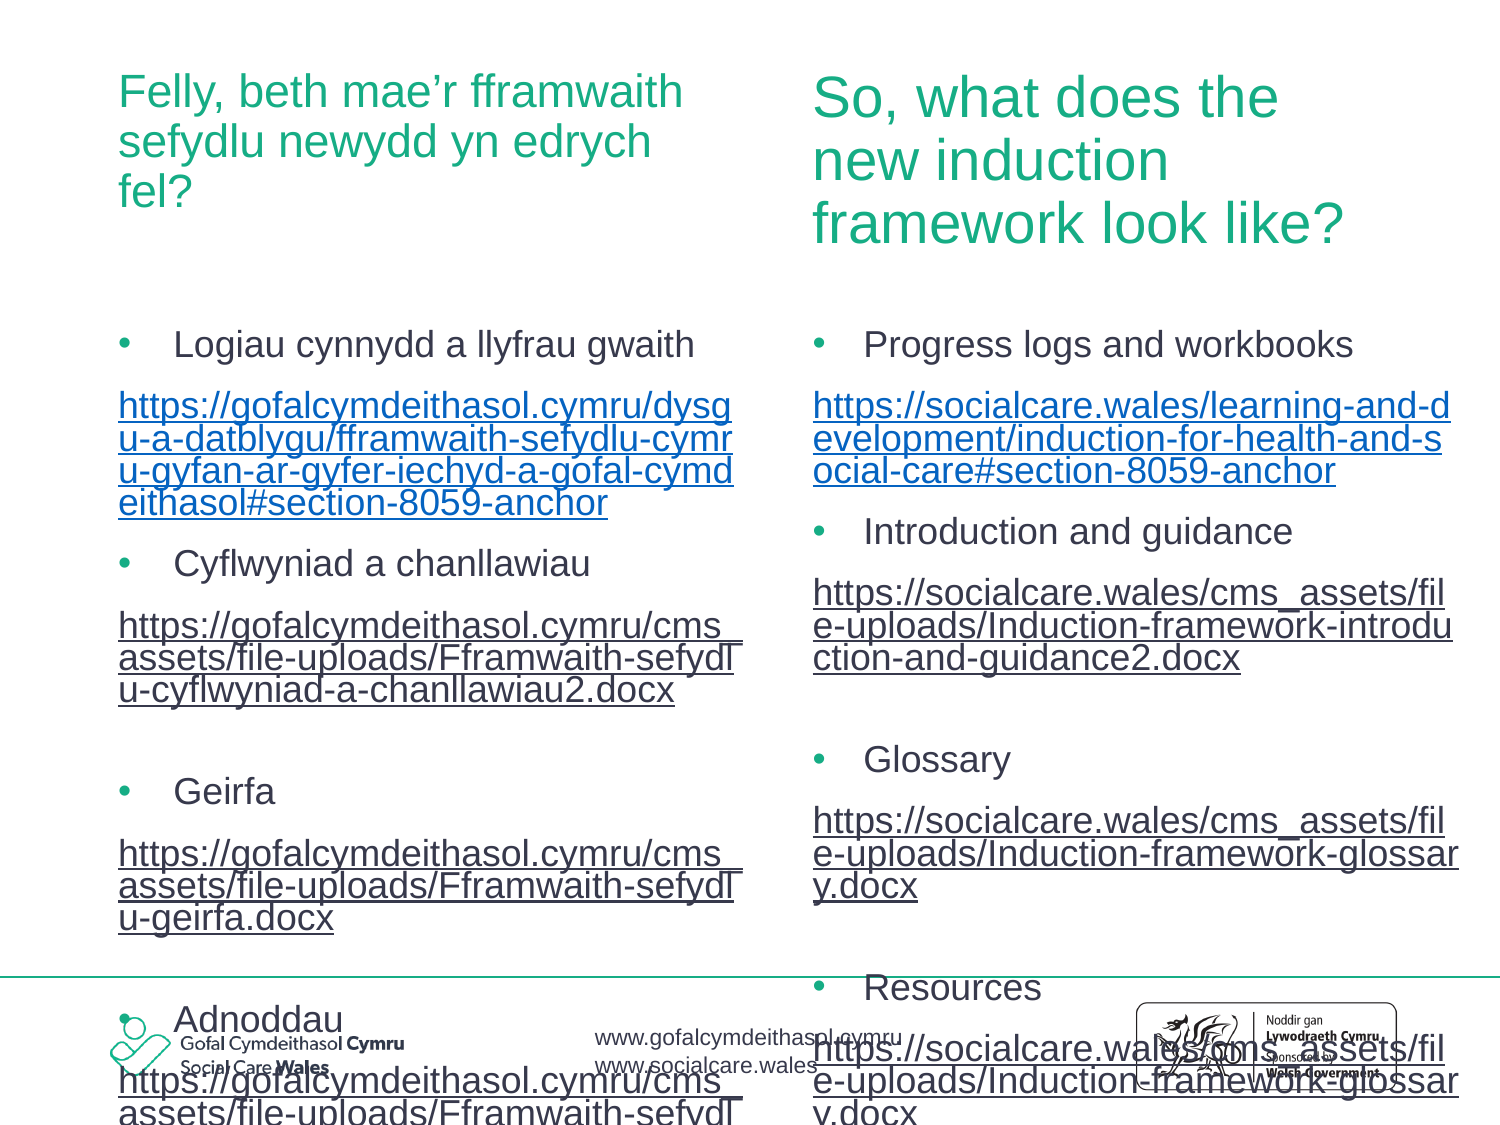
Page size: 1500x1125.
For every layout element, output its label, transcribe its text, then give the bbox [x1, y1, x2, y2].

picture [1130, 987, 1404, 1105]
list Progress logs and workbooks https://socialcare.wales/learning-and-development/induction-for-health-and-social-care#section-8059-anchor Introduction and guidance https://socialcare.wales/cms_assets/file-uploads/Induction-framework-introduction-and-guidance2.docx Glossary https://socialcare.wales/cms_assets/file-uploads/Induction-framework-glossary.docx Resources https://socialcare.wales/cms_assets/file-uploads/Induction-framework-glossary.docx [797, 317, 1475, 961]
list So, what does the new induction framework look like? [797, 59, 1404, 230]
title Felly, beth mae’r fframwaith sefydlu newydd yn edrych fel? [103, 59, 707, 230]
list Logiau cynnydd a llyfrau gwaith https://gofalcymdeithasol.cymru/dysgu-a-datblygu/fframwaith-sefydlu-cymru-gyfan-ar-gyfer-iechyd-a-gofal-cymdeithasol#section-8059-anchor Cyflwyniad a chanllawiau https://gofalcymdeithasol.cymru/cms_assets/file-uploads/Fframwaith-sefydlu-cyflwyniad-a-chanllawiau2.docx Geirfa https://gofalcymdeithasol.cymru/cms_assets/file-uploads/Fframwaith-sefydlu-geirfa.docx Adnoddau https://gofalcymdeithasol.cymru/cms_assets/file-uploads/Fframwaith-sefydlu-geirfa.docx [103, 317, 767, 961]
